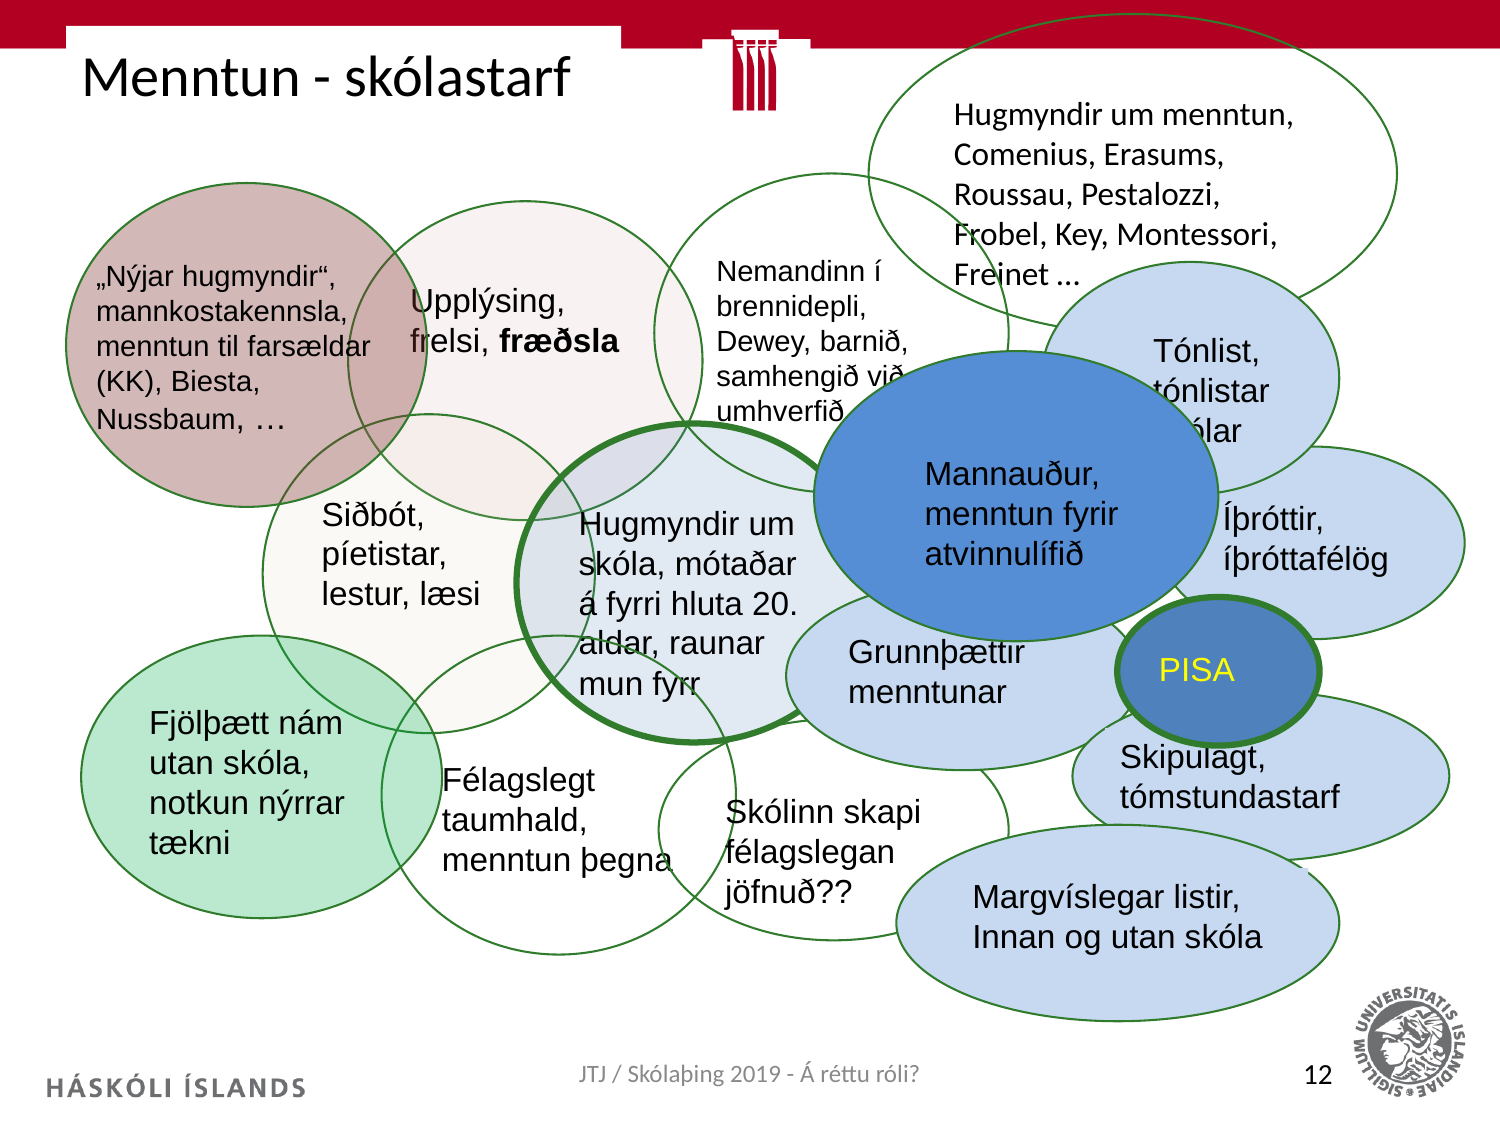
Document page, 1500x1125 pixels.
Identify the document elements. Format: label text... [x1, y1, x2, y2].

title Menntun - skólastarf [65, 25, 622, 121]
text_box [433, 200, 648, 421]
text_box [1072, 690, 1450, 862]
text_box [1223, 446, 1465, 640]
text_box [65, 182, 428, 508]
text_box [80, 635, 443, 919]
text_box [262, 413, 596, 634]
picture [0, 0, 1500, 1125]
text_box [1116, 596, 1320, 746]
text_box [896, 824, 1340, 1022]
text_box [381, 635, 737, 955]
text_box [1041, 261, 1340, 495]
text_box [654, 173, 1009, 493]
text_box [785, 580, 1111, 771]
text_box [868, 13, 1398, 334]
slide_number 12 [1074, 1042, 1348, 1103]
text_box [658, 719, 1009, 941]
footer JTJ / Skólaþing 2019 - Á réttu róli? [512, 1042, 988, 1103]
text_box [516, 423, 808, 717]
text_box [813, 350, 1219, 642]
